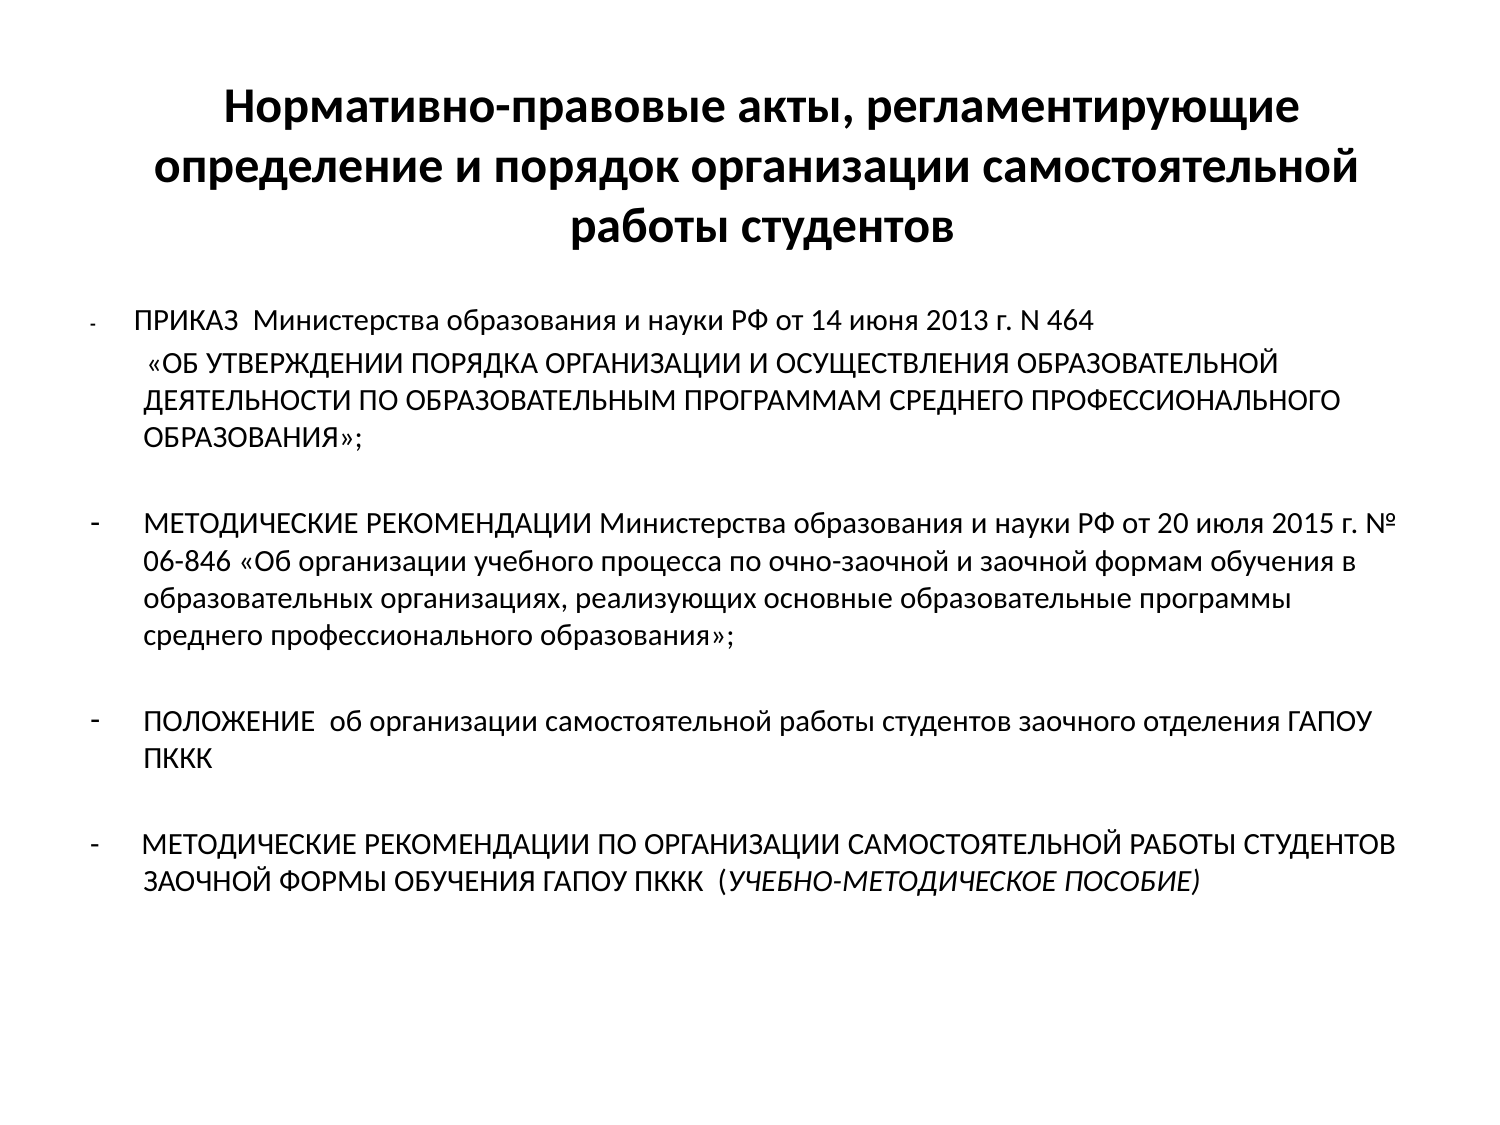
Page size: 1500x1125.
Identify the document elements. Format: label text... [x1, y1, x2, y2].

list - ПРИКАЗ Министерства образования и науки РФ от 14 июня 2013 г. N 464 «ОБ УТВЕРЖДЕНИИ ПОРЯДКА ОРГАНИЗАЦИИ И ОСУЩЕСТВЛЕНИЯ ОБРАЗОВАТЕЛЬНОЙ ДЕЯТЕЛЬНОСТИ ПО ОБРАЗОВАТЕЛЬНЫМ ПРОГРАММАМ СРЕДНЕГО ПРОФЕССИОНАЛЬНОГО ОБРАЗОВАНИЯ»; МЕТОДИЧЕСКИЕ РЕКОМЕНДАЦИИ Министерства образования и науки РФ от 20 июля 2015 г. № 06-846 «Об организации учебного процесса по очно-заочной и заочной формам обучения в образовательных организациях, реализующих основные образовательные программы среднего профессионального образования»; ПОЛОЖЕНИЕ об организации самостоятельной работы студентов заочного отделения ГАПОУ ПККК - МЕТОДИЧЕСКИЕ РЕКОМЕНДАЦИИ ПО ОРГАНИЗАЦИИ САМОСТОЯТЕЛЬНОЙ РАБОТЫ СТУДЕНТОВ ЗАОЧНОЙ ФОРМЫ ОБУЧЕНИЯ ГАПОУ ПККК (УЧЕБНО-МЕТОДИЧЕСКОЕ ПОСОБИЕ) [75, 249, 1425, 1005]
title Нормативно-правовые акты, регламентирующие определение и порядок организации самостоятельной работы студентов [87, 75, 1438, 250]
